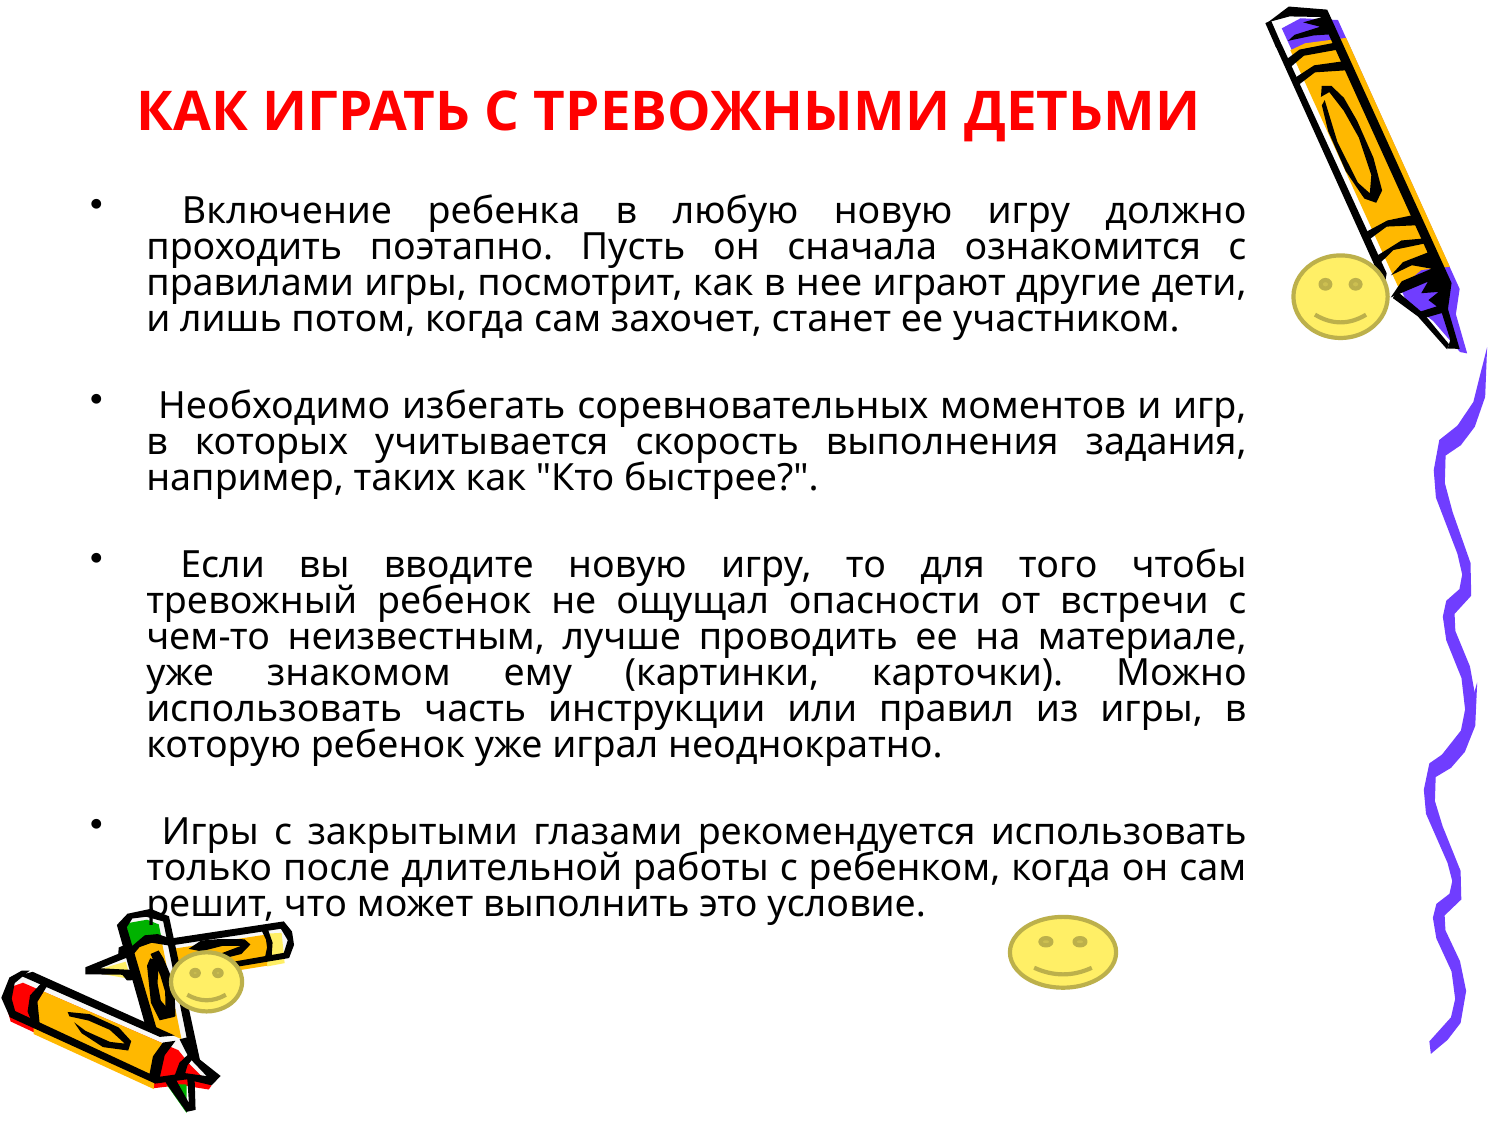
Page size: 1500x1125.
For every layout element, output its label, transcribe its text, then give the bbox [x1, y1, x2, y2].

text_box [168, 950, 245, 1014]
list Включение ребенка в любую новую игру должно проходить поэтапно. Пусть он сначала ознакомится с правилами игры, посмотрит, как в нее играют другие дети, и лишь потом, когда сам захочет, станет ее участником. Необходимо избегать соревновательных моментов и игр, в которых учитывается скорость выполнения задания, например, таких как "Кто быстрее?". Если вы вводите новую игру, то для того чтобы тревожный ребенок не ощущал опасности от встречи с чем-то неизвестным, лучше проводить ее на материале, уже знакомом ему (картинки, карточки). Можно использовать часть инструкции или правил из игры, в которую ребенок уже играл неоднократно. Игры с закрытыми глазами рекомендуется использовать только после длительной работы с ребенком, когда он сам решит, что может выполнить это условие. [74, 187, 1263, 1060]
title Как играть с тревожными детьми [74, 52, 1263, 165]
text_box [1291, 253, 1390, 341]
text_box [1007, 914, 1119, 990]
